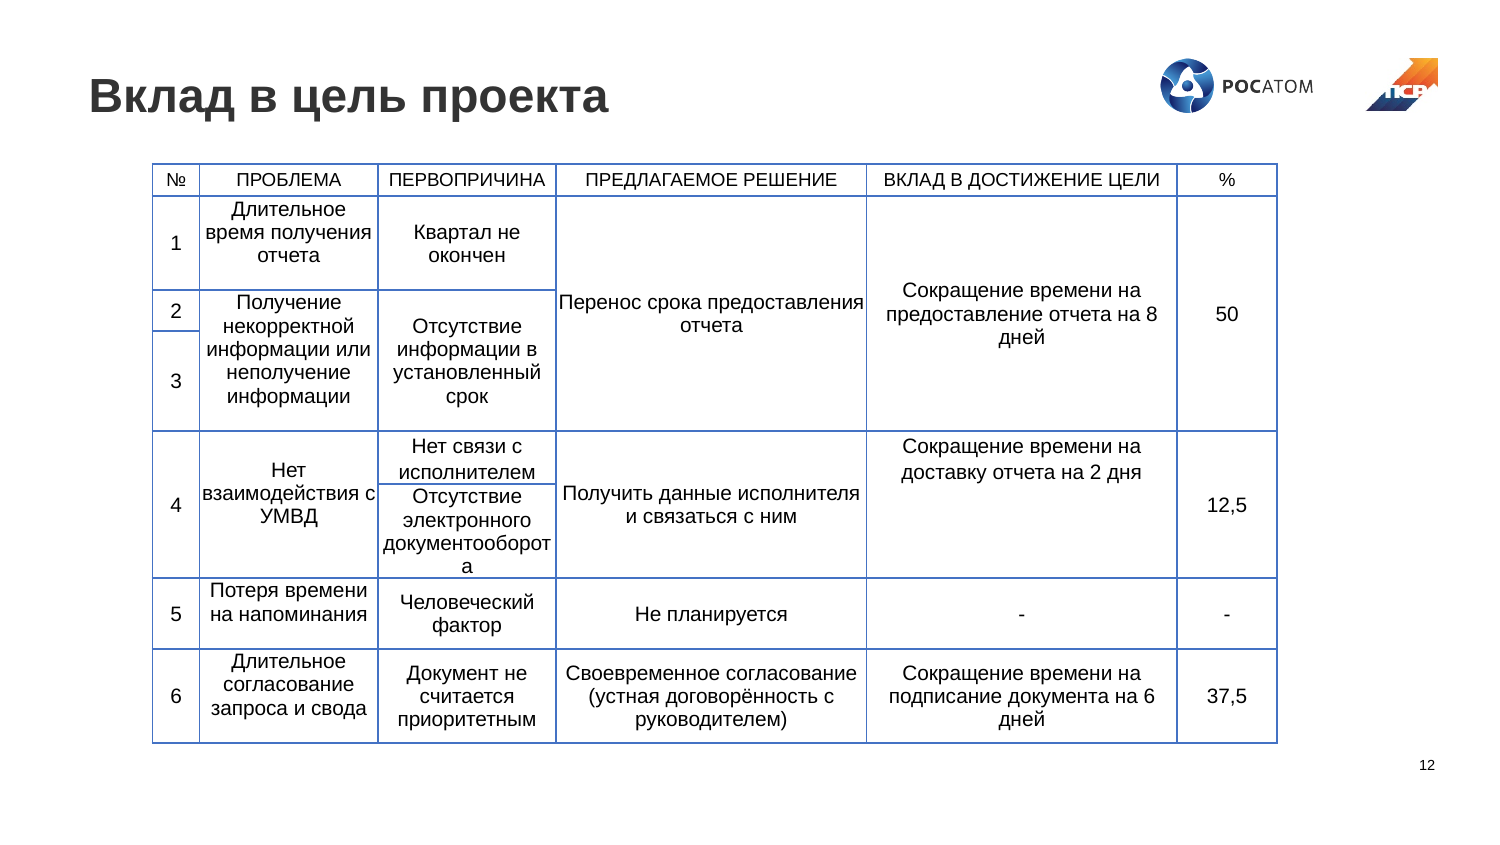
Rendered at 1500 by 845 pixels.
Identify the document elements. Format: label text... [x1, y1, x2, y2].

table_cell - [1178, 579, 1276, 648]
table_cell - [867, 579, 1176, 648]
table_cell Сокращение времени на доставку отчета на 2 дня [867, 432, 1176, 577]
table_cell 2 [153, 291, 199, 330]
table_cell Человеческий фактор [379, 579, 555, 648]
table_cell Перенос срока предоставления отчета [557, 197, 866, 430]
table_header ВКЛАД В ДОСТИЖЕНИЕ ЦЕЛИ [867, 165, 1176, 195]
table_cell Сокращение времени на подписание документа на 6 дней [867, 650, 1176, 742]
table_cell Потеря времени на напоминания [200, 579, 377, 648]
title Вклад в цель проекта [88, 70, 1165, 125]
table_cell 4 [153, 432, 199, 577]
table_cell 5 [153, 579, 199, 648]
table_cell Сокращение времени на предоставление отчета на 8 дней [867, 197, 1176, 430]
table_cell Длительное согласование запроса и свода [200, 650, 377, 742]
table_cell Отсутствие электронного документооборота [379, 485, 555, 577]
table_cell Получить данные исполнителя и связаться с ним [557, 432, 866, 577]
table_cell 1 [153, 197, 199, 289]
table_cell 12,5 [1178, 432, 1276, 577]
table_header % [1178, 165, 1276, 195]
table_header ПРЕДЛАГАЕМОЕ РЕШЕНИЕ [557, 165, 866, 195]
table_cell Своевременное согласование (устная договорённость с руководителем) [557, 650, 866, 742]
table_cell Получение некорректной информации или неполучение информации [200, 291, 377, 430]
picture [1365, 58, 1438, 113]
table_cell 3 [153, 332, 199, 430]
picture [1160, 58, 1313, 113]
table_cell Не планируется [557, 579, 866, 648]
table_header ПЕРВОПРИЧИНА [379, 165, 555, 195]
table_header № [153, 165, 199, 195]
table_cell Квартал не окончен [379, 197, 555, 289]
table_cell 37,5 [1178, 650, 1276, 742]
table_cell Длительное время получения отчета [200, 197, 377, 289]
table_cell 50 [1178, 197, 1276, 430]
table_cell Документ не считается приоритетным [379, 650, 555, 742]
table_cell Отсутствие информации в установленный срок [379, 291, 555, 430]
table_header ПРОБЛЕМА [200, 165, 377, 195]
table_cell 6 [153, 650, 199, 742]
table_cell Нет связи с исполнителем [379, 432, 555, 483]
table_cell Нет взаимодействия с УМВД [200, 432, 377, 577]
